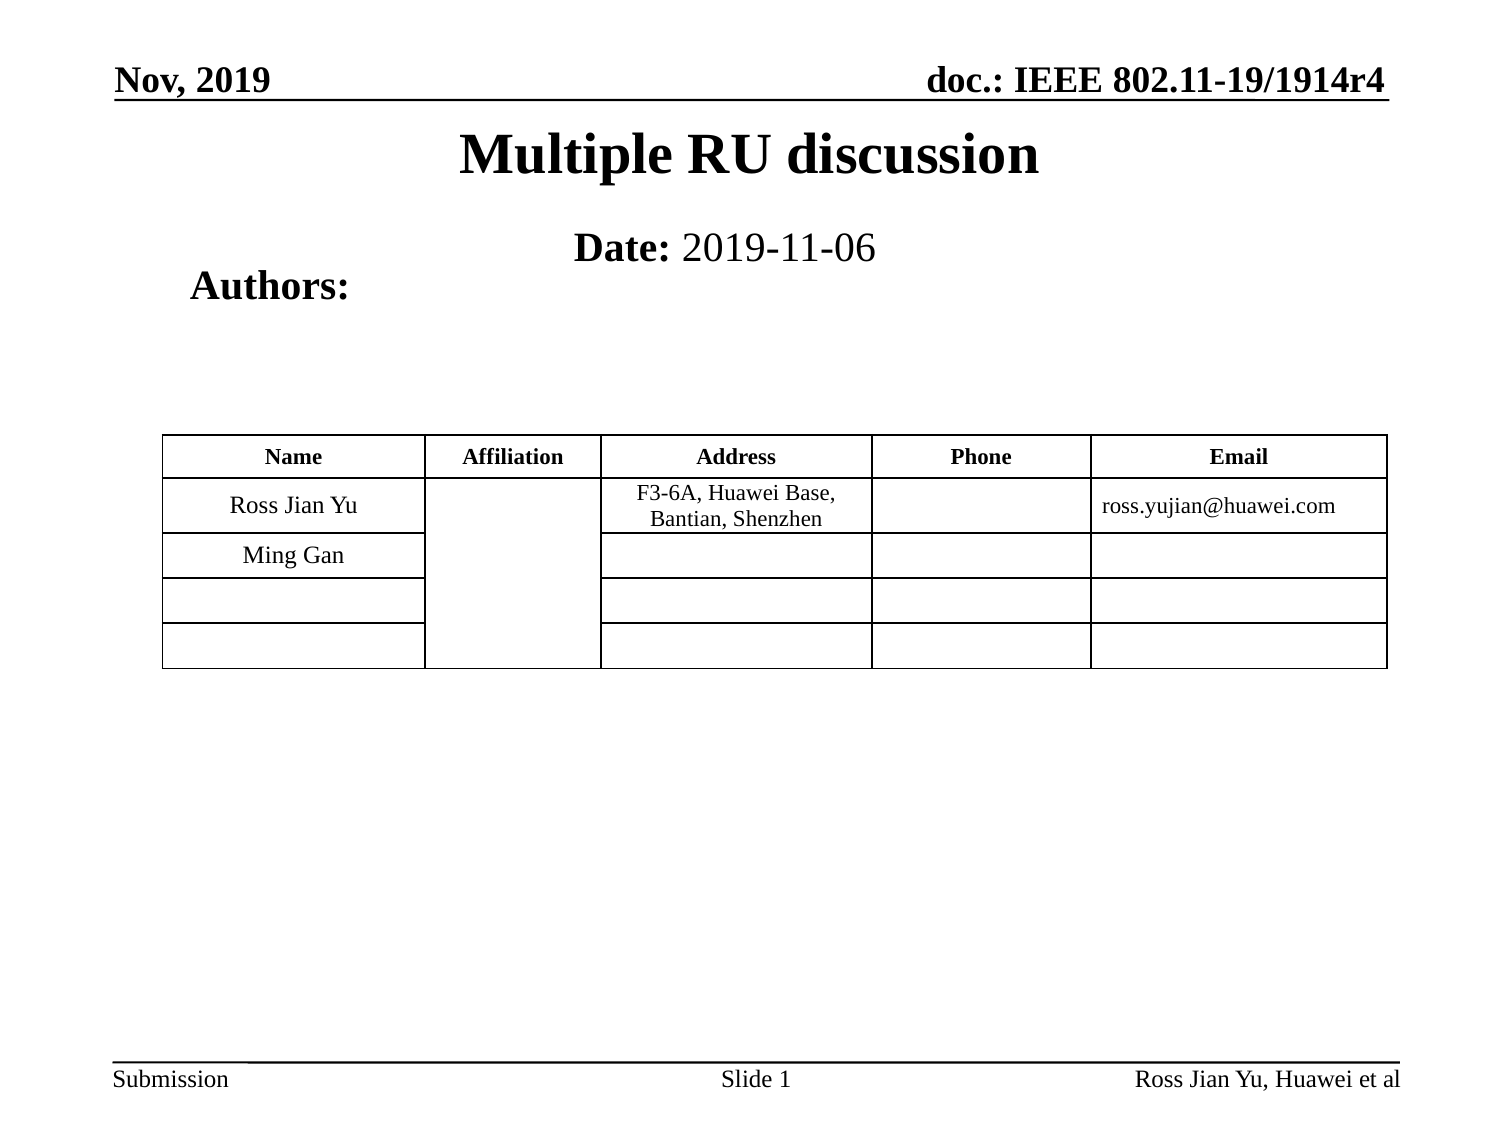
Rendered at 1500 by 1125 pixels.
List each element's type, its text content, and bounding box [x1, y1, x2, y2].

table_cell [1092, 624, 1386, 668]
table_cell Ming Gan [163, 534, 424, 577]
title Multiple RU discussion [112, 99, 1388, 201]
table_cell [873, 624, 1090, 668]
table_cell Ross Jian Yu [163, 479, 424, 532]
table_cell [873, 534, 1090, 577]
table_cell [163, 579, 424, 622]
footer Ross Jian Yu, Huawei et al [1131, 1061, 1402, 1125]
slide_number Slide 1 [712, 1061, 800, 1093]
table_cell [426, 479, 600, 668]
text_box Authors: [174, 249, 413, 313]
table_cell [1092, 579, 1386, 622]
table_cell [873, 579, 1090, 622]
table_cell [163, 624, 424, 668]
table_cell [602, 579, 871, 622]
table_header Phone [873, 436, 1090, 477]
table_header Affiliation [426, 436, 600, 477]
table_cell [873, 479, 1090, 532]
table_cell ross.yujian@huawei.com [1092, 479, 1386, 532]
table_cell [602, 534, 871, 577]
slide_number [114, 54, 273, 101]
table_header Email [1092, 436, 1386, 477]
table_cell [602, 624, 871, 668]
table_header Address [602, 436, 871, 477]
table_cell [1092, 534, 1386, 577]
table_header Name [163, 436, 424, 477]
table_cell F3-6A, Huawei Base, Bantian, Shenzhen [602, 479, 871, 532]
text_box Date: 2019-11-06 [87, 212, 1363, 275]
